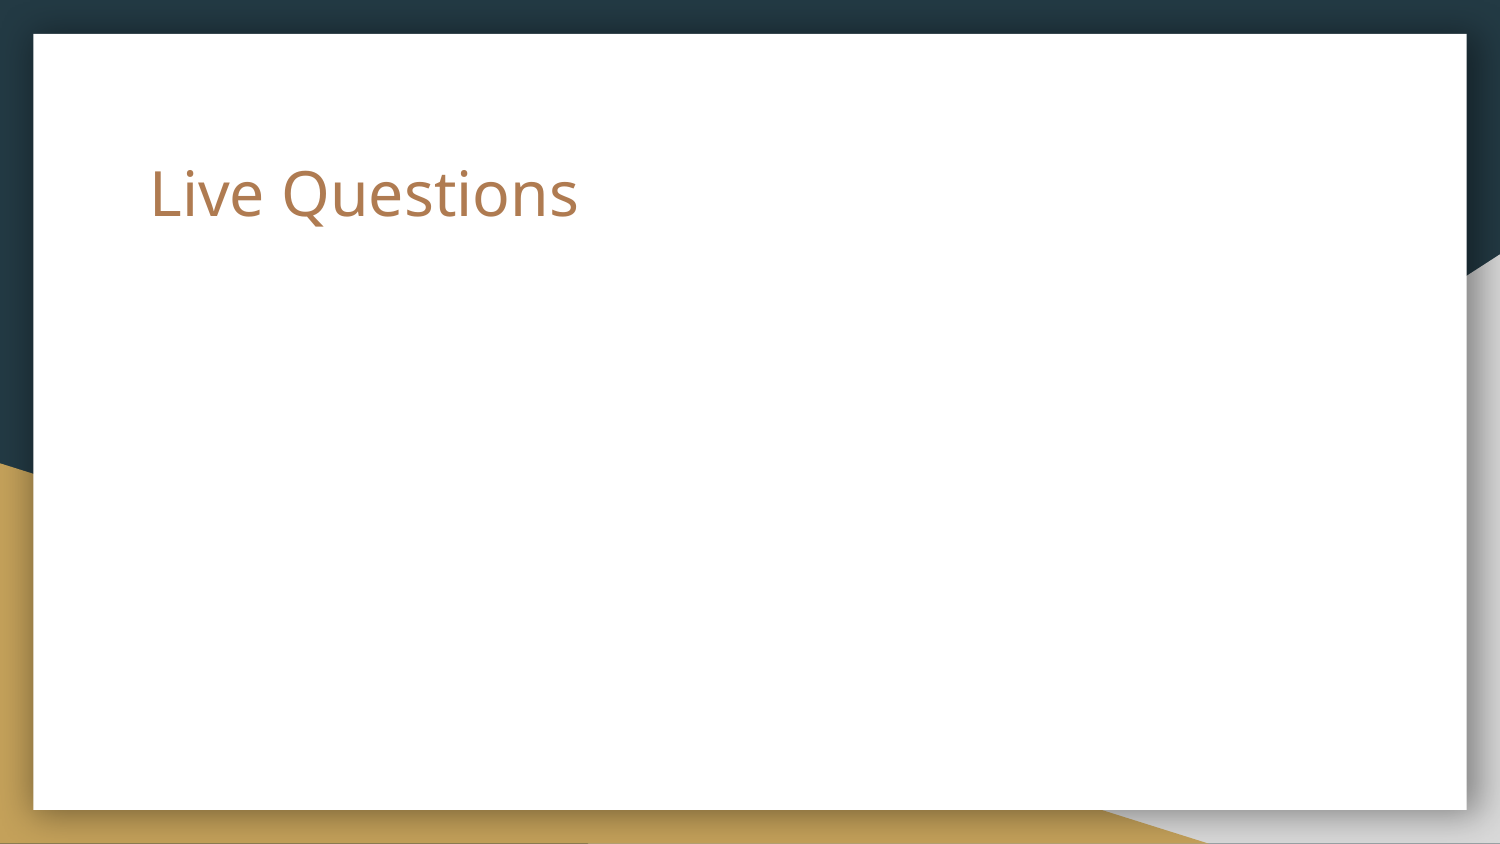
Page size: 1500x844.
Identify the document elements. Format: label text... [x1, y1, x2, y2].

title Live Questions [134, 138, 1366, 296]
